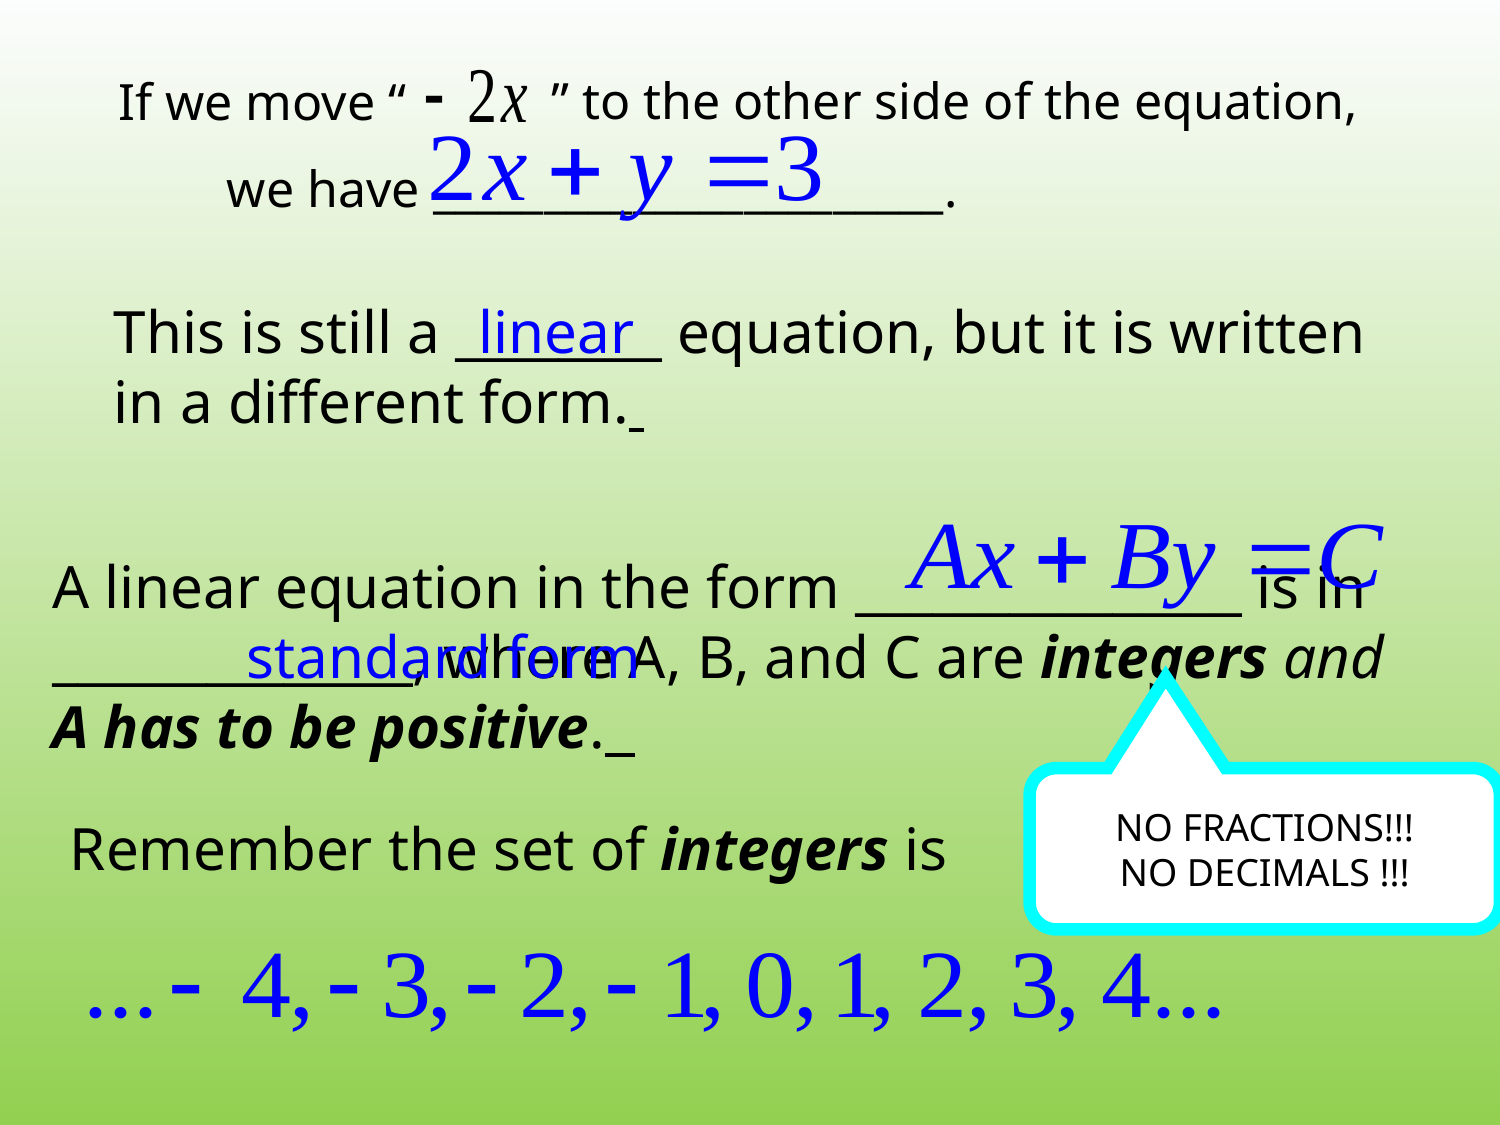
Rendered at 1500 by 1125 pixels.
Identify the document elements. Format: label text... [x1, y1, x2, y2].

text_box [412, 112, 838, 241]
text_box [74, 929, 1242, 1058]
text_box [887, 499, 1405, 629]
text_box This is still a ________ equation, but it is written in a different form. [99, 287, 1397, 443]
text_box NO FRACTIONS!!! NO DECIMALS !!! [1029, 676, 1500, 930]
text_box Remember the set of integers is [55, 804, 963, 890]
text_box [99, 49, 1380, 225]
text_box linear [412, 287, 700, 373]
text_box standard form [174, 612, 713, 698]
text_box A linear equation in the form _______________ is in ______________, where A, B, and C are integers and A has to be positive. [37, 542, 1450, 768]
